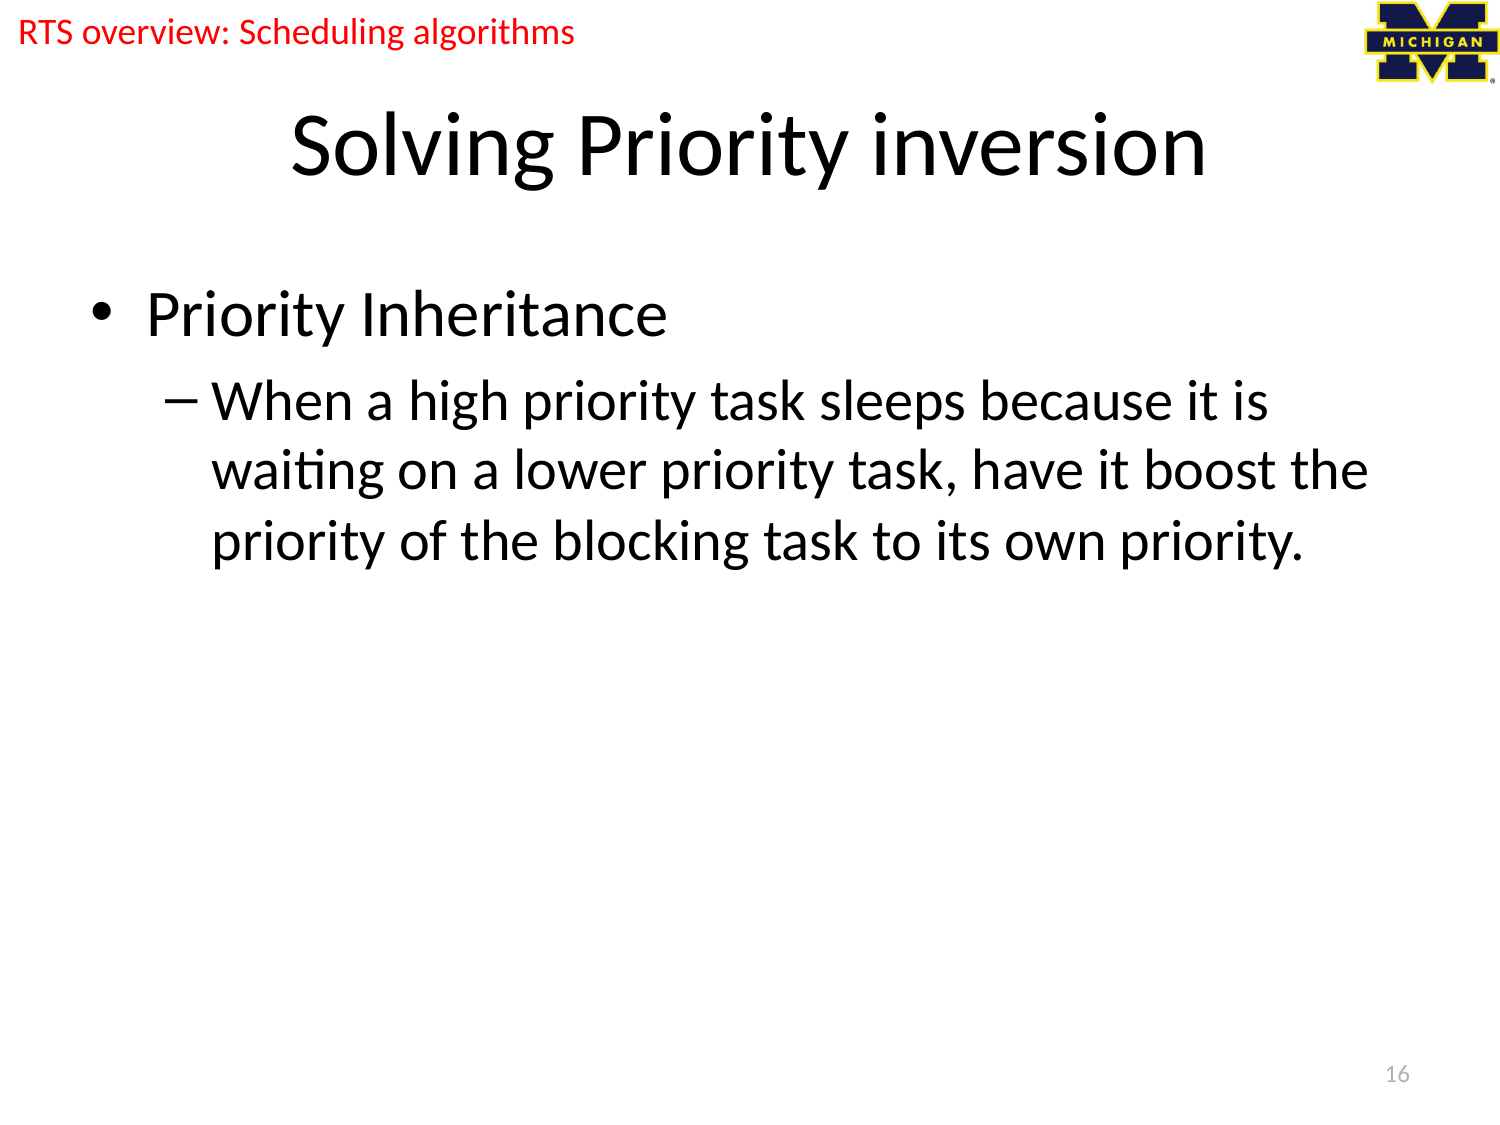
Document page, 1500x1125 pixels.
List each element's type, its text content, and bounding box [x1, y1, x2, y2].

title Solving Priority inversion [75, 45, 1425, 233]
text_box RTS overview: Scheduling algorithms [3, 0, 591, 60]
picture [1362, 0, 1500, 88]
list Priority Inheritance When a high priority task sleeps because it is waiting on a lower priority task, have it boost the priority of the blocking task to its own priority. [75, 262, 1425, 1005]
slide_number 16 [1074, 1042, 1425, 1103]
